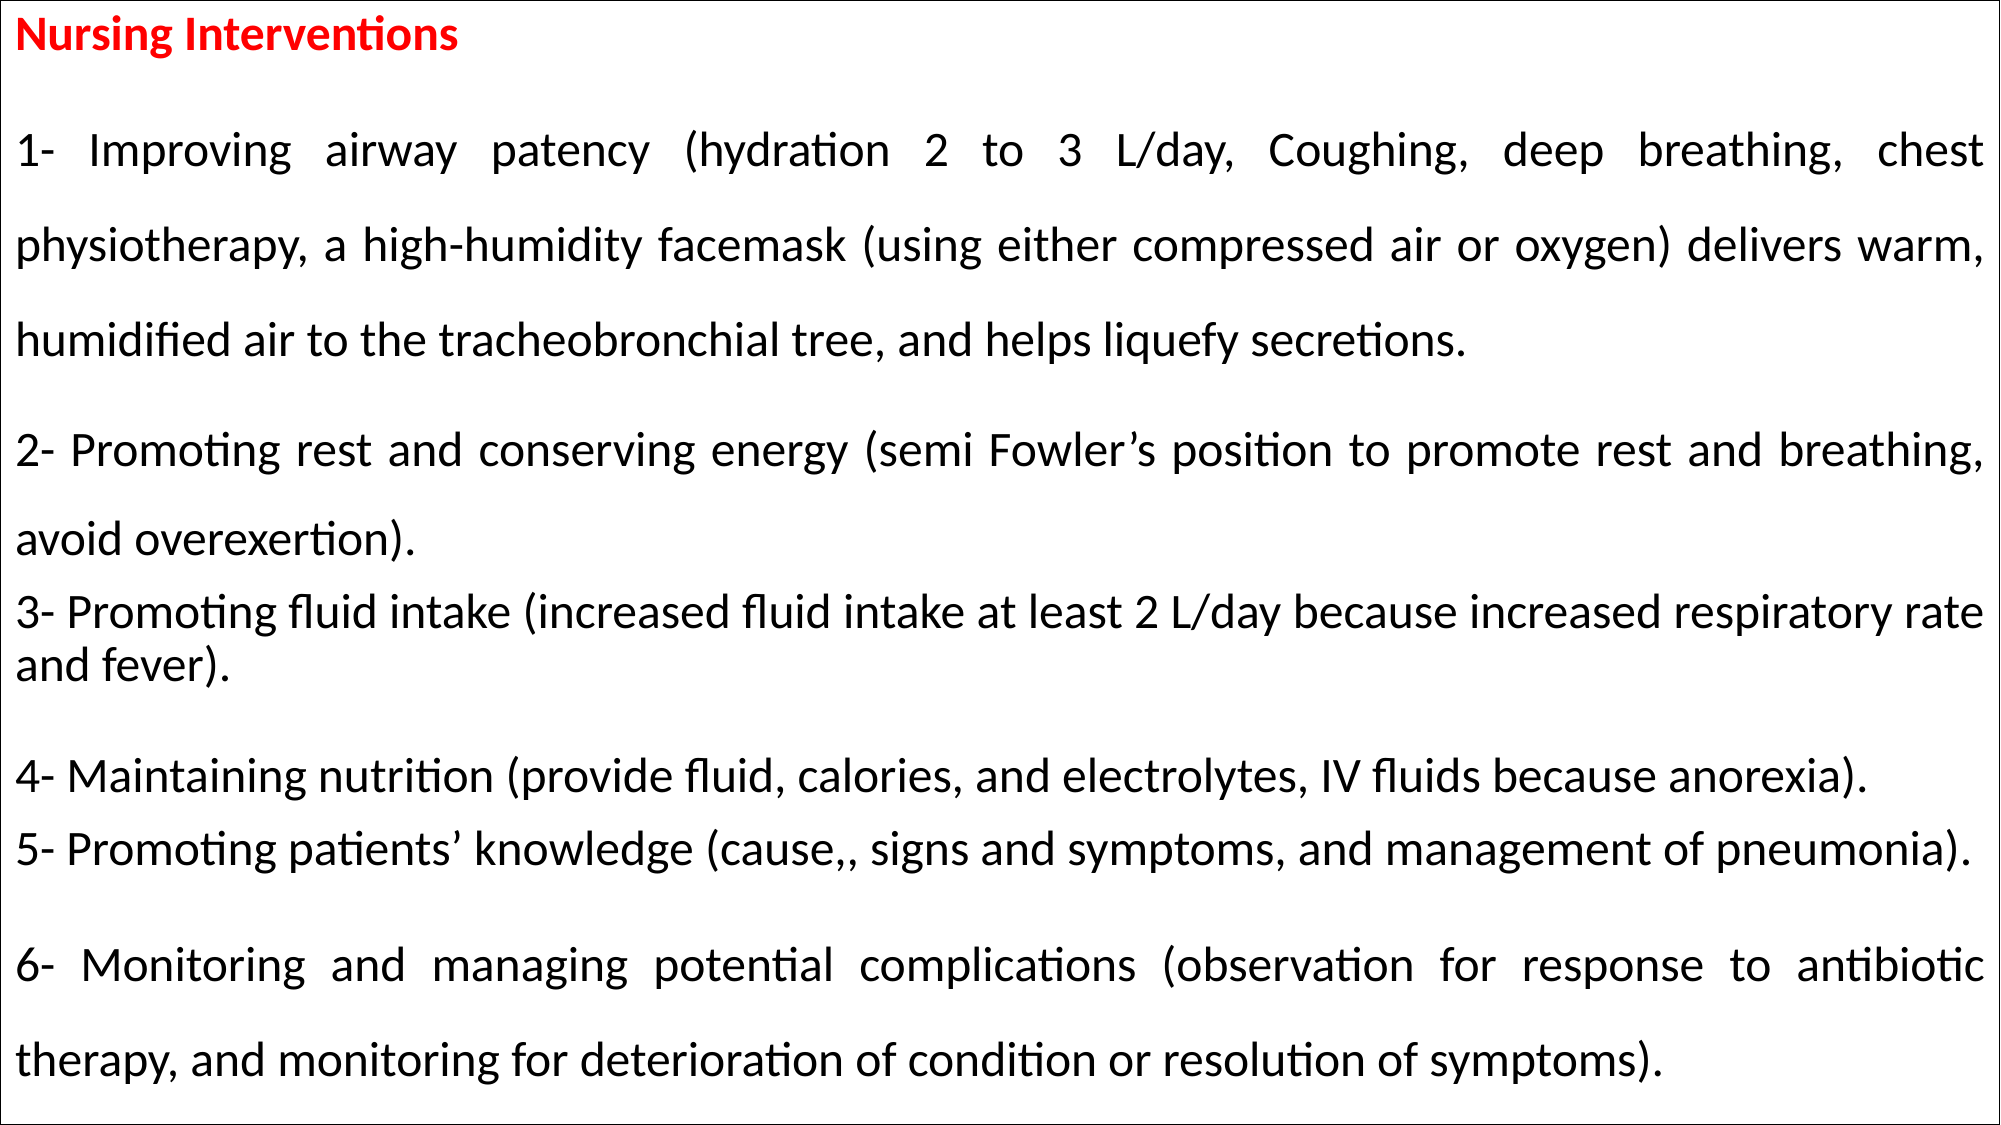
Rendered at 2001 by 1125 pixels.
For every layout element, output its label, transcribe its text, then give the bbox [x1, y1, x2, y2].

list Nursing Interventions 1- Improving airway patency (hydration 2 to 3 L/day, Coughing, deep breathing, chest physiotherapy, a high-humidity facemask (using either compressed air or oxygen) delivers warm, humidified air to the tracheobronchial tree, and helps liquefy secretions. 2- Promoting rest and conserving energy (semi Fowler’s position to promote rest and breathing, avoid overexertion). 3- Promoting fluid intake (increased fluid intake at least 2 L/day because increased respiratory rate and fever). 4- Maintaining nutrition (provide fluid, calories, and electrolytes, IV fluids because anorexia). 5- Promoting patients’ knowledge (cause,, signs and symptoms, and management of pneumonia). 6- Monitoring and managing potential complications (observation for response to antibiotic therapy, and monitoring for deterioration of condition or resolution of symptoms). [0, 0, 2000, 1125]
